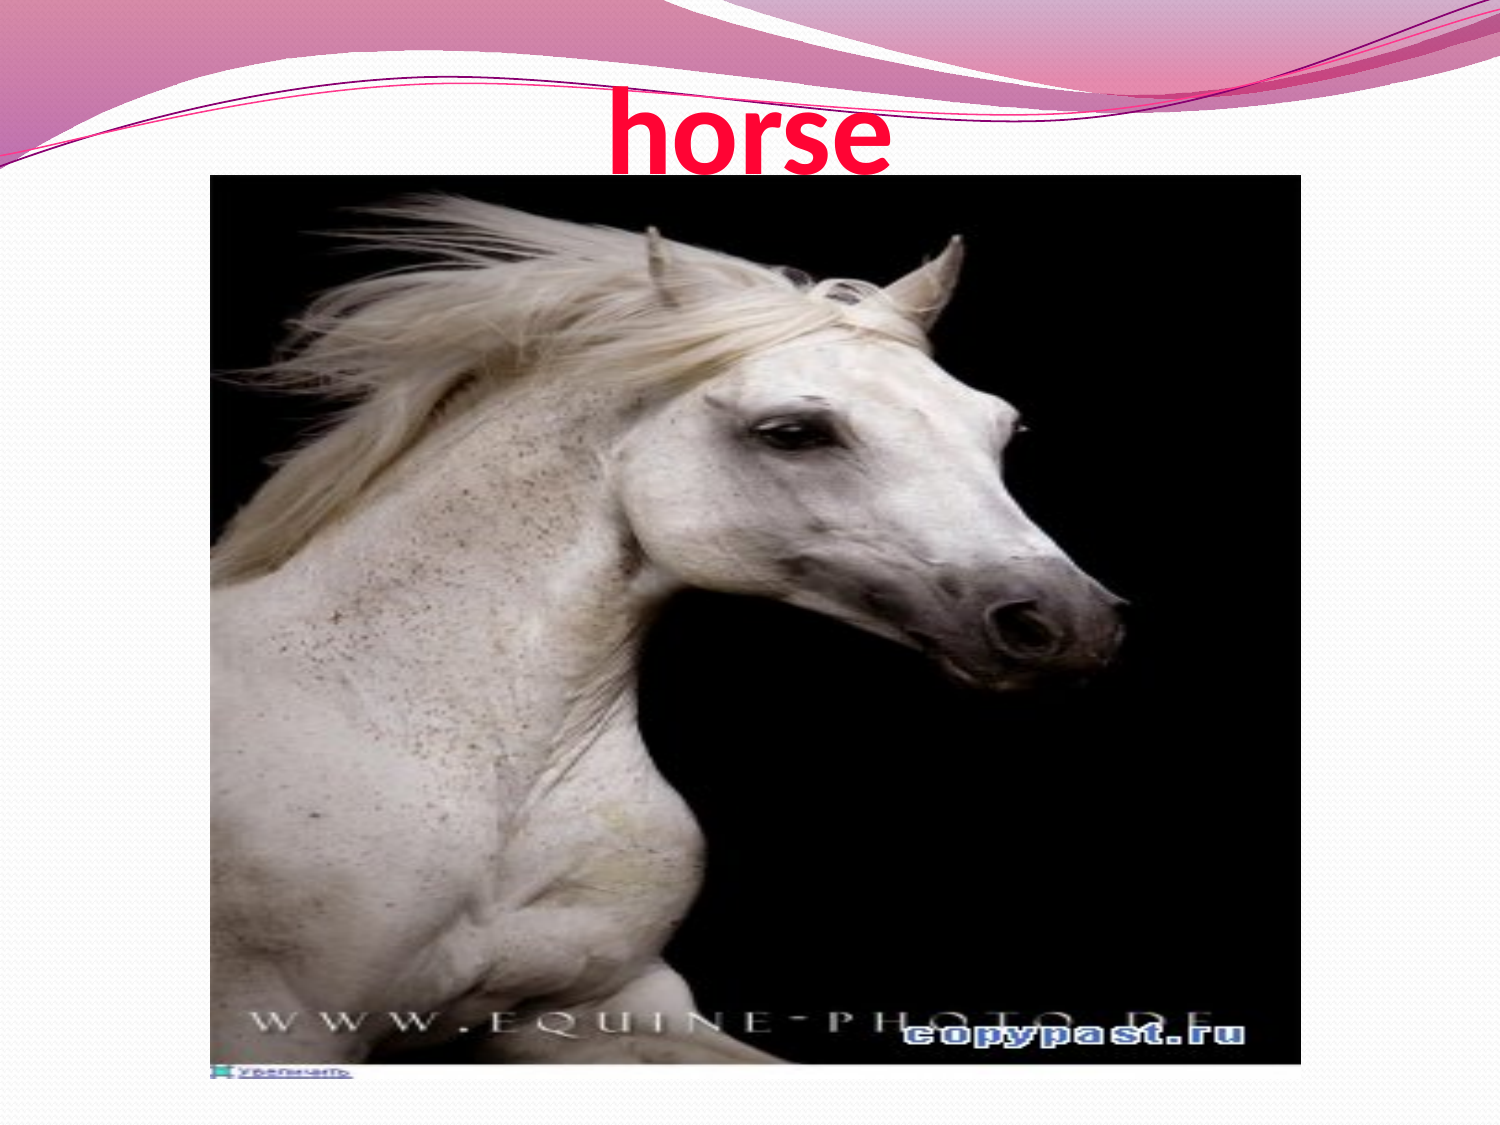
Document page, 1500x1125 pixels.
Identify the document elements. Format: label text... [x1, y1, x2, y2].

title horse [75, 115, 1425, 200]
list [210, 175, 1302, 1079]
